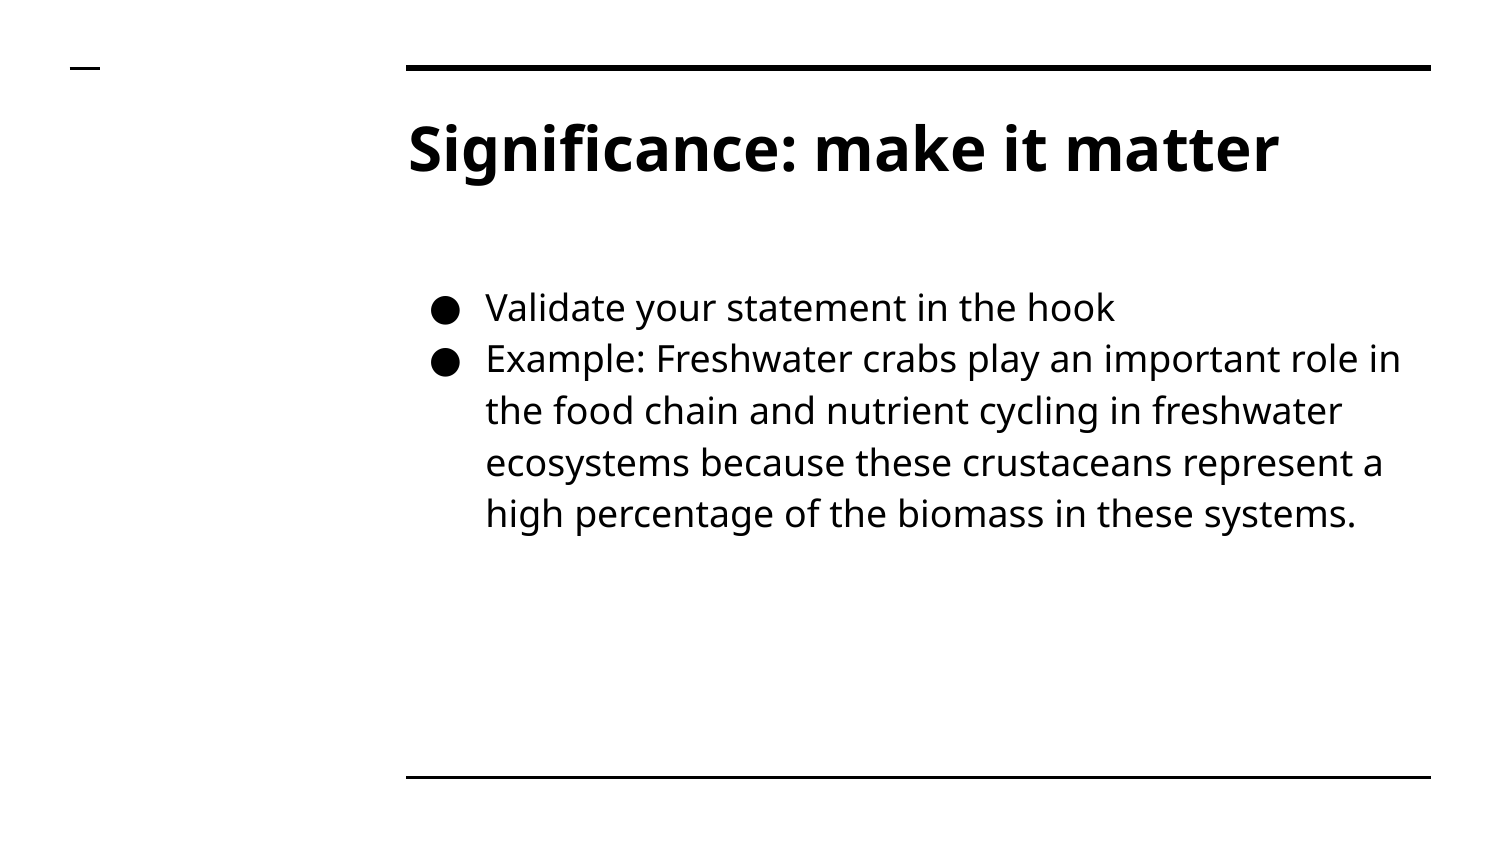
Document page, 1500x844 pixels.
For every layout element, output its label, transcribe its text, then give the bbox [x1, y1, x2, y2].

list Validate your statement in the hook Example: Freshwater crabs play an important role in the food chain and nutrient cycling in freshwater ecosystems because these crustaceans represent a high percentage of the biomass in these systems. [395, 261, 1433, 755]
title Significance: make it matter [393, 94, 1431, 199]
